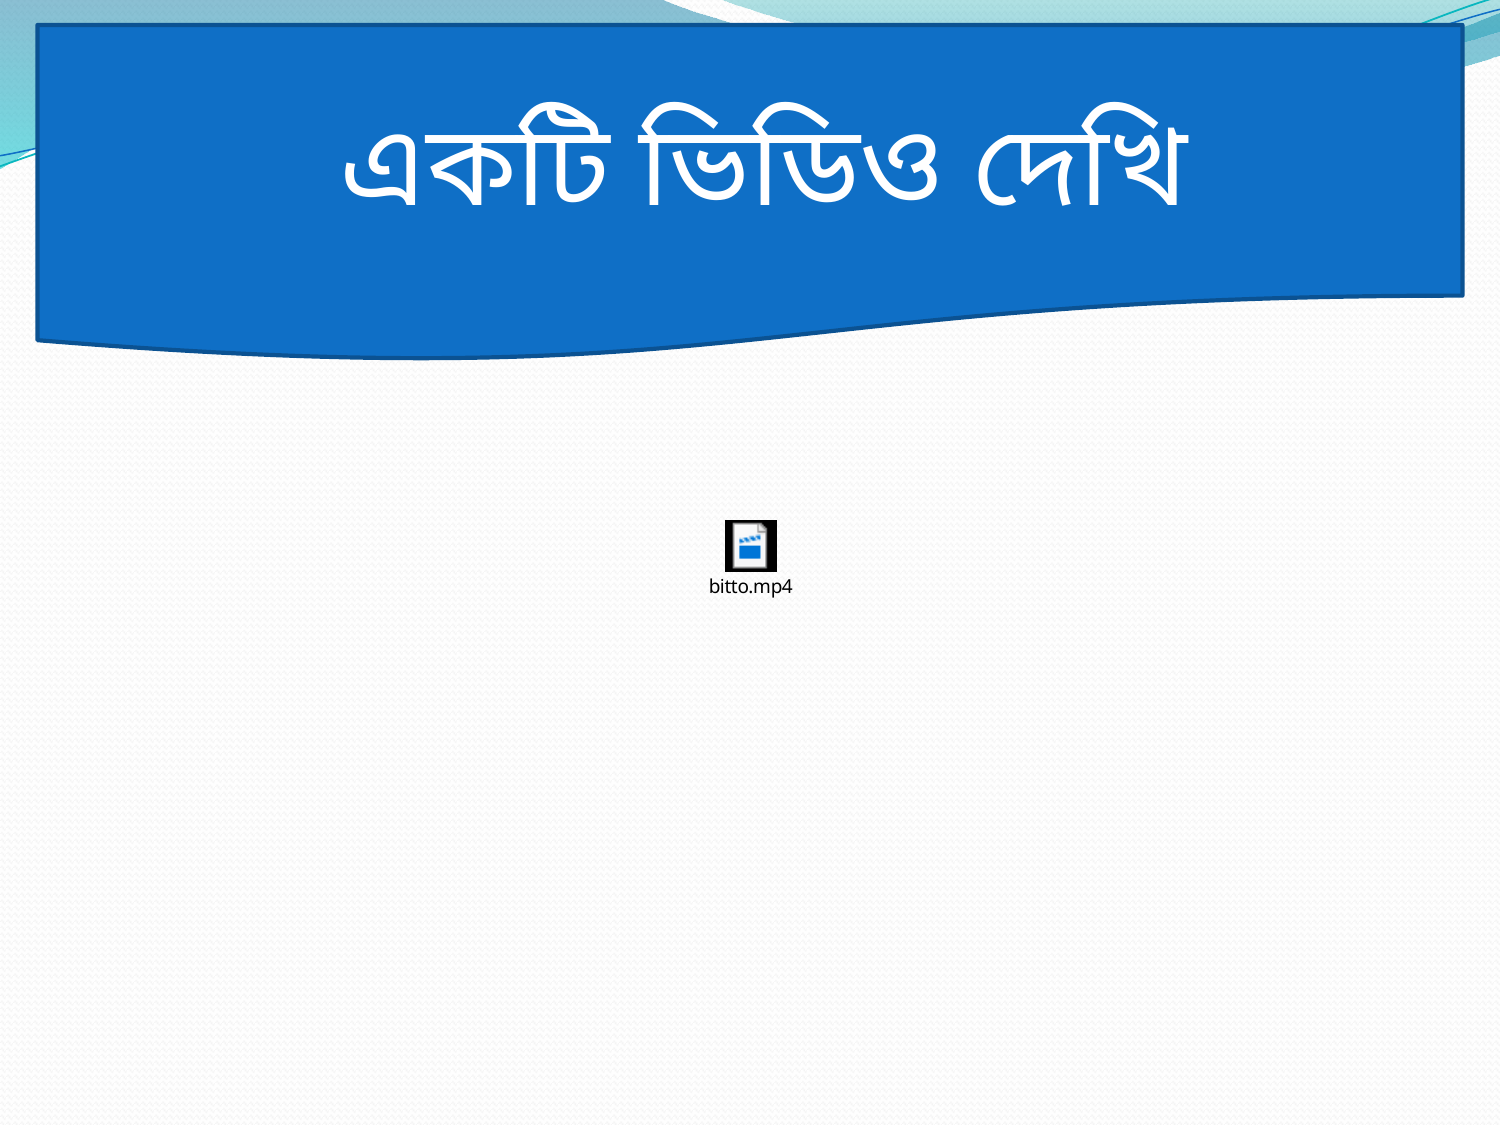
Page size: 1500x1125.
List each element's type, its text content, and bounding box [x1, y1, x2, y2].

text_box একটি ভিডিও দেখি [35, 22, 1465, 361]
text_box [698, 520, 802, 605]
